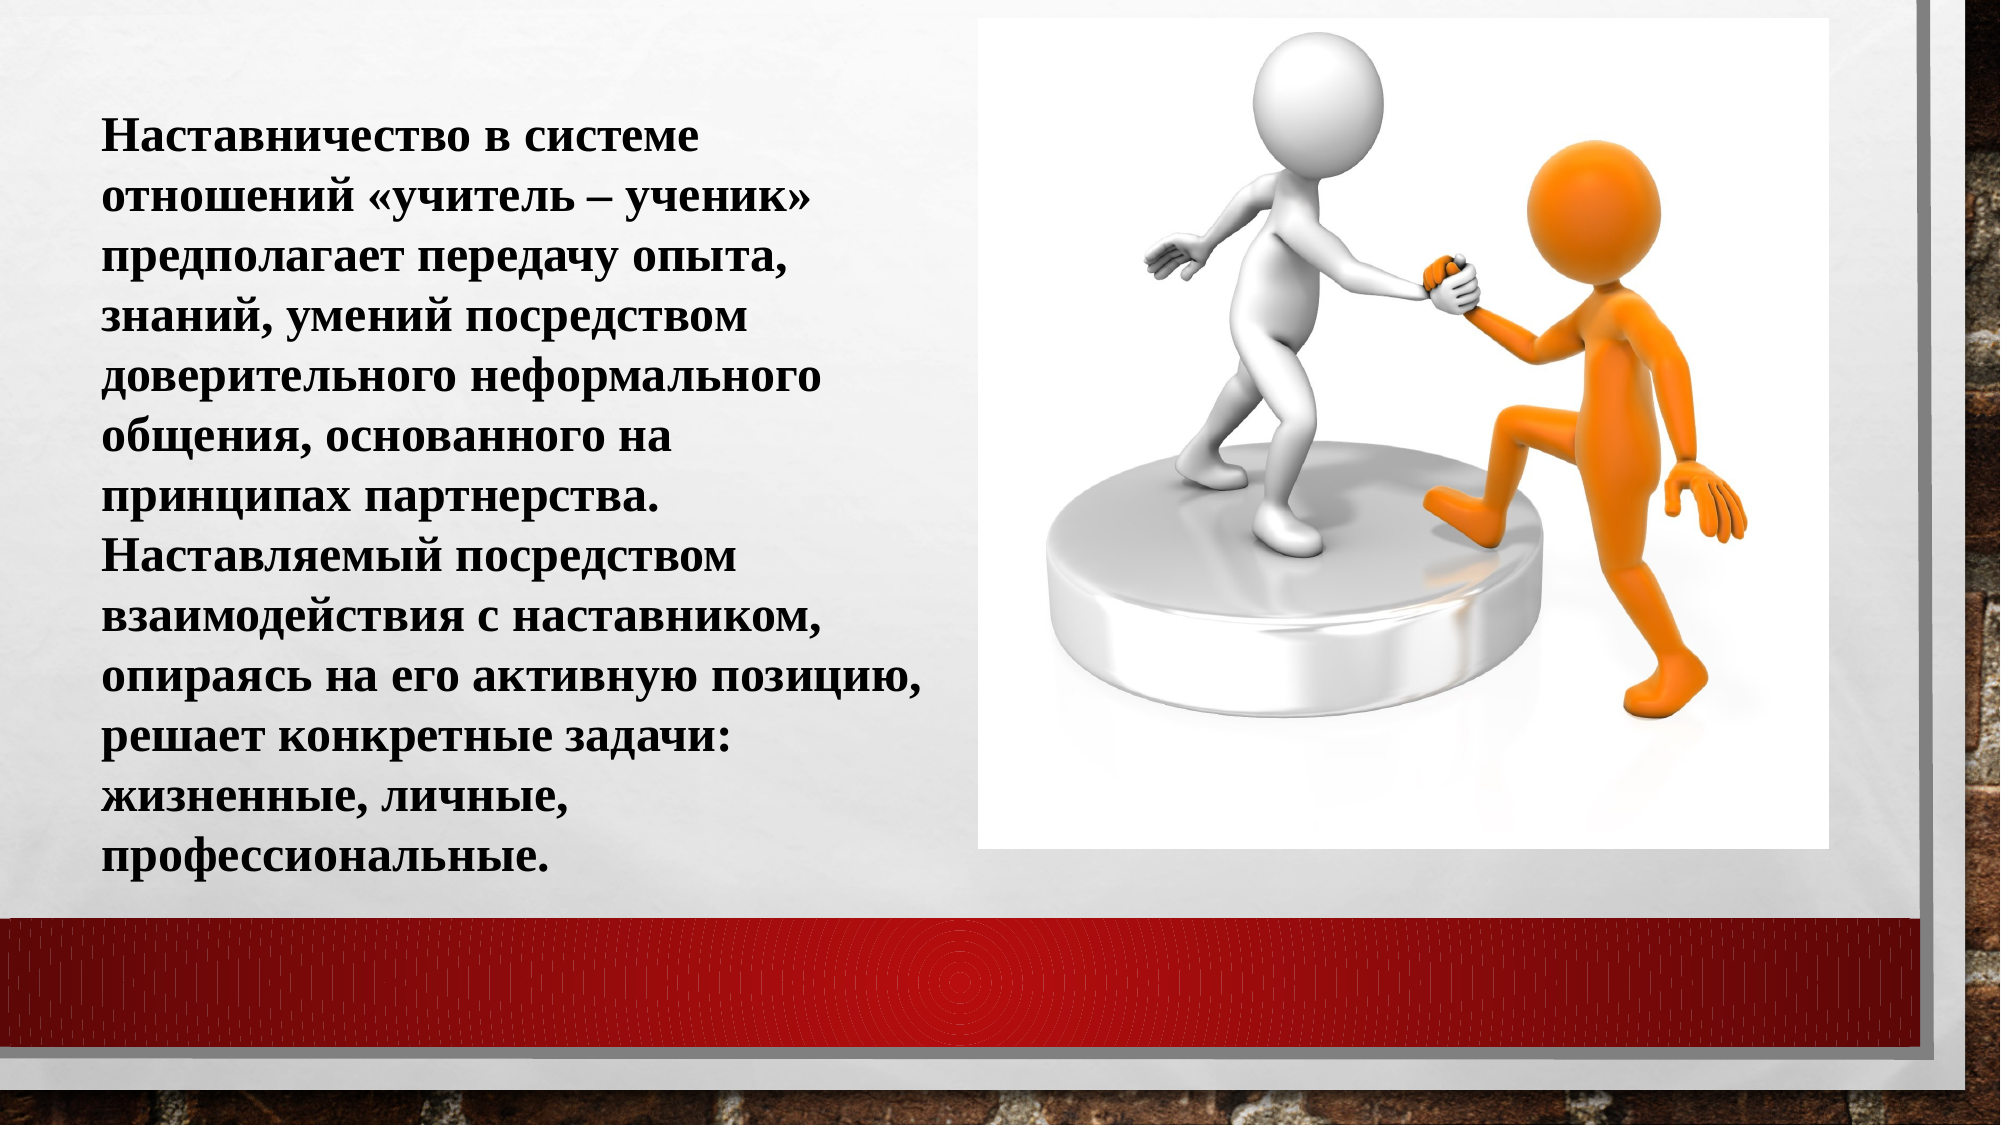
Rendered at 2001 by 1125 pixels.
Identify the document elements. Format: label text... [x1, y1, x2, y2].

picture [0, 0, 2000, 1125]
picture [977, 18, 1829, 849]
text_box Наставничество в системе отношений «учитель – ученик» предполагает передачу опыта, знаний, умений посредством доверительного неформального общения, основанного на принципах партнерства. Наставляемый посредством взаимодействия с наставником, опираясь на его активную позицию, решает конкретные задачи: жизненные, личные, профессиональные. [86, 93, 950, 1039]
